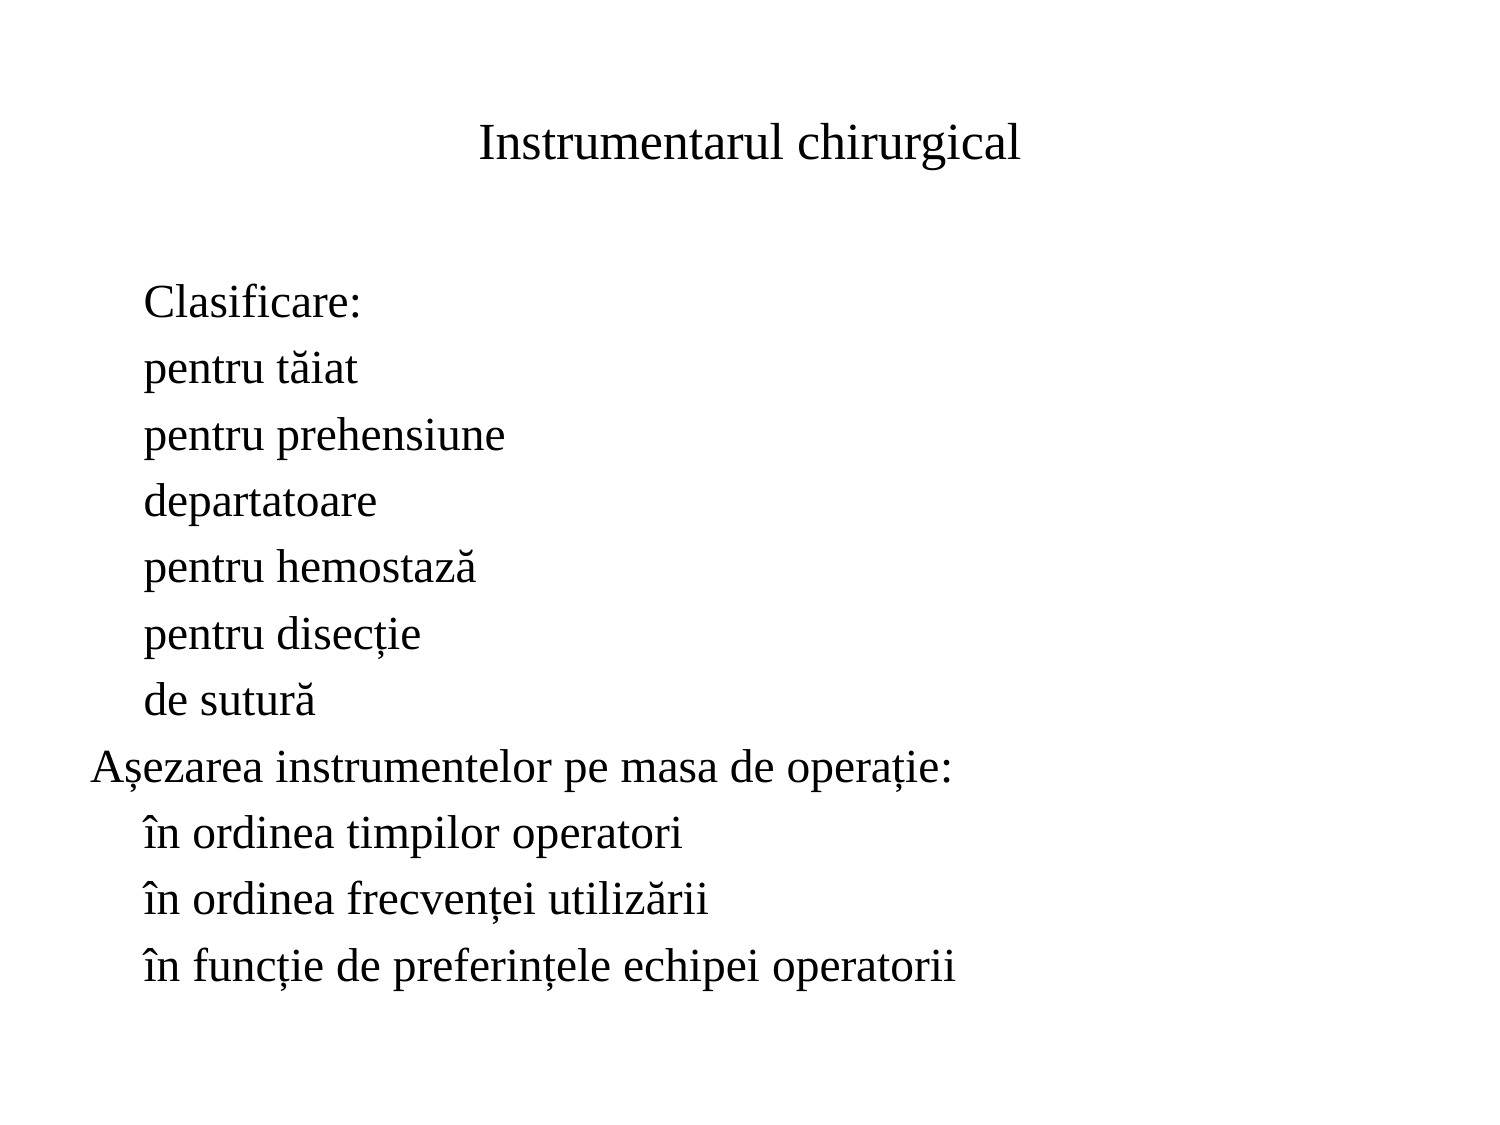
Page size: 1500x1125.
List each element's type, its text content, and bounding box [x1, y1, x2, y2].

list Clasificare: pentru tăiat pentru prehensiune departatoare pentru hemostază pentru disecție de sutură Așezarea instrumentelor pe masa de operație: în ordinea timpilor operatori în ordinea frecvenței utilizării în funcție de preferințele echipei operatorii [75, 262, 1425, 1005]
title Instrumentarul chirurgical [75, 45, 1425, 233]
